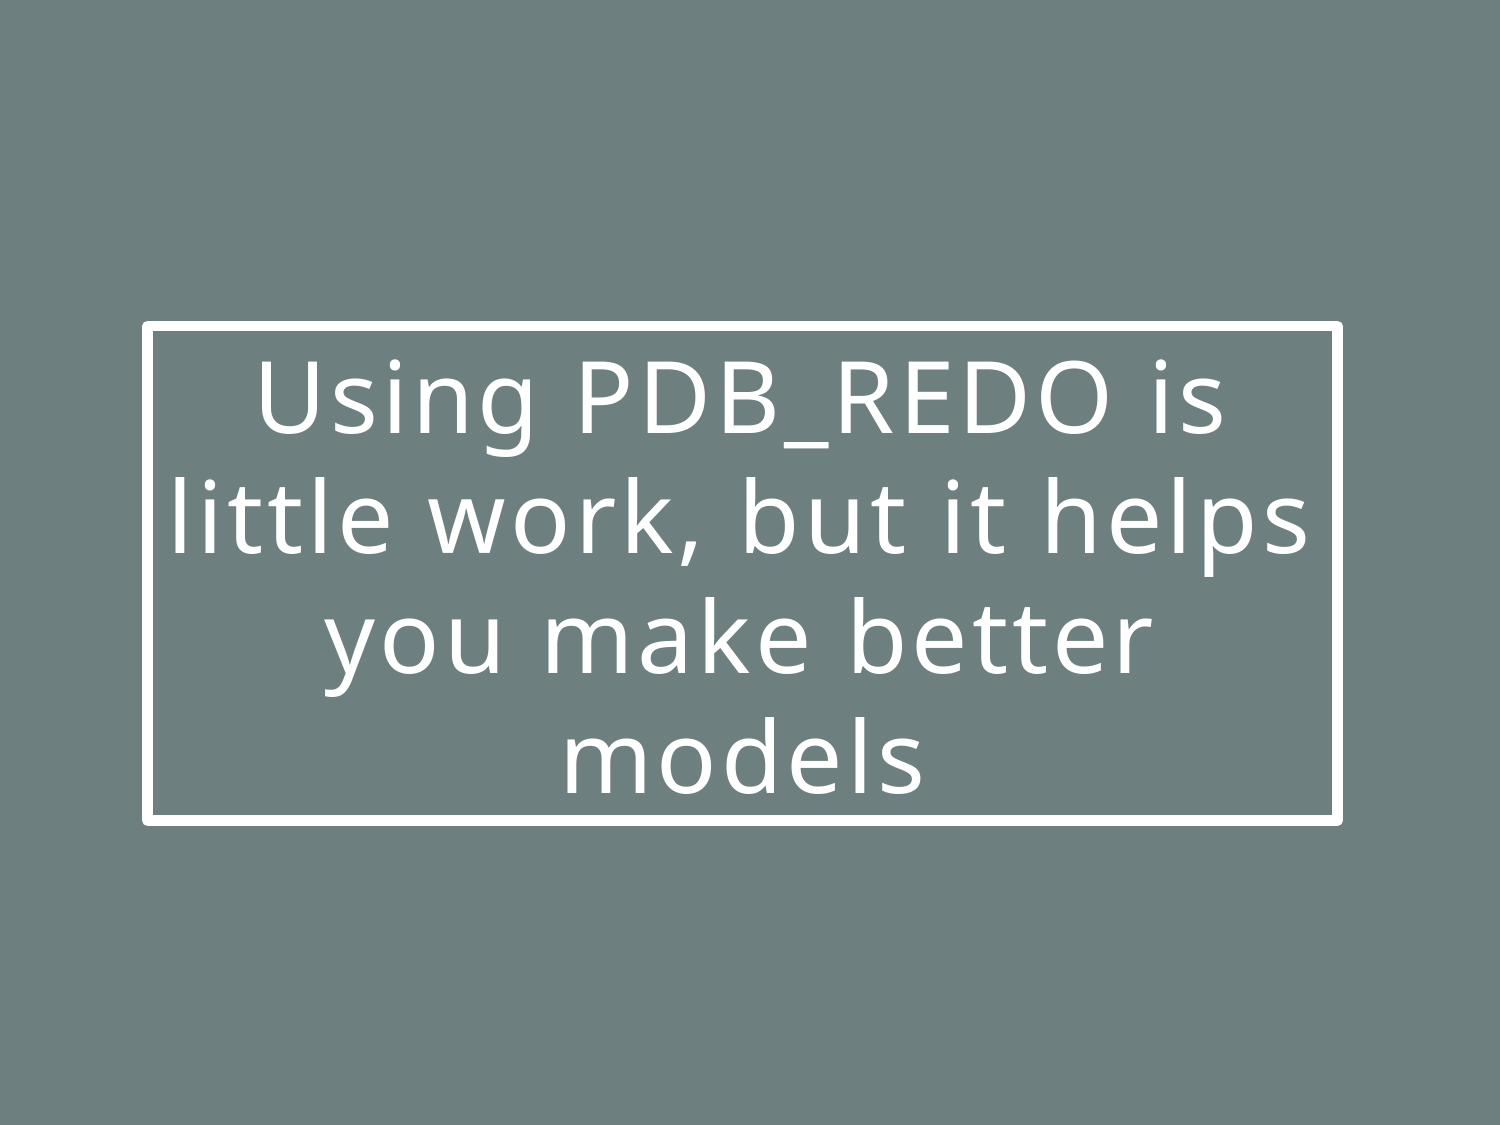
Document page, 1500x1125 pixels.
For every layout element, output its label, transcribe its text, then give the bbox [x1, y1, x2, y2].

text_box Using PDB_REDO is little work, but it helps you make better models [147, 326, 1338, 821]
